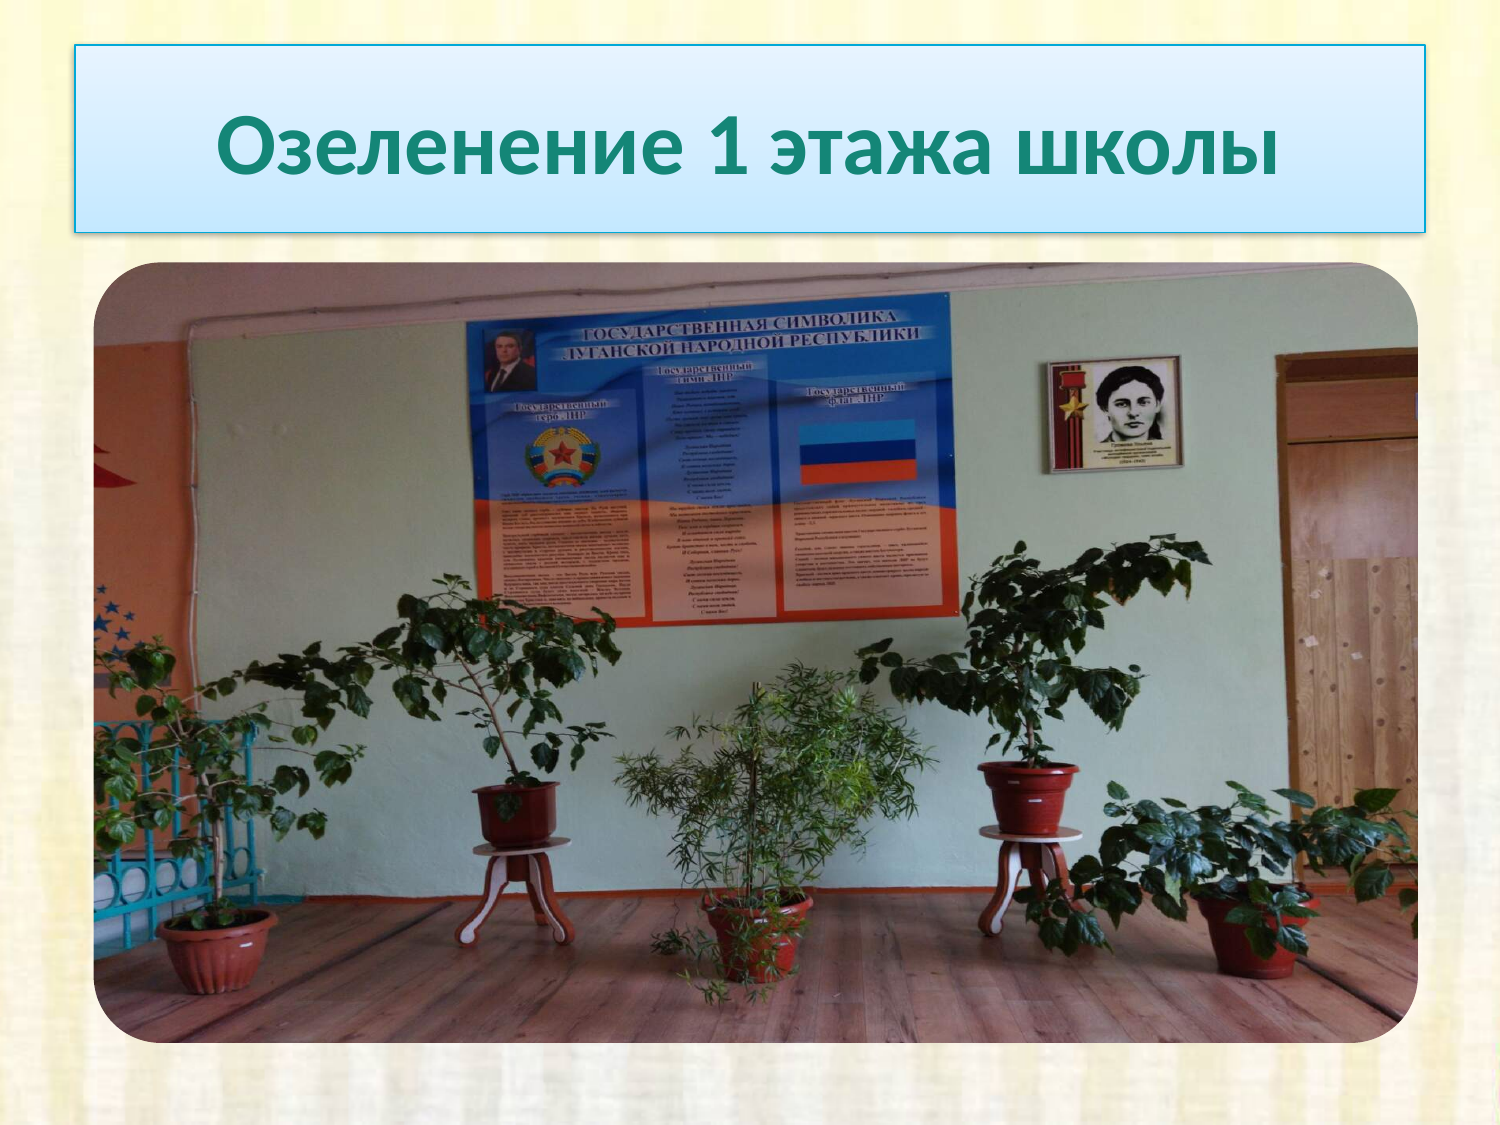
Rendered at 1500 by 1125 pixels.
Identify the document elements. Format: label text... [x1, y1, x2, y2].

title Озеленение 1 этажа школы [74, 44, 1426, 233]
picture [0, 0, 1500, 1125]
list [93, 262, 1419, 1044]
